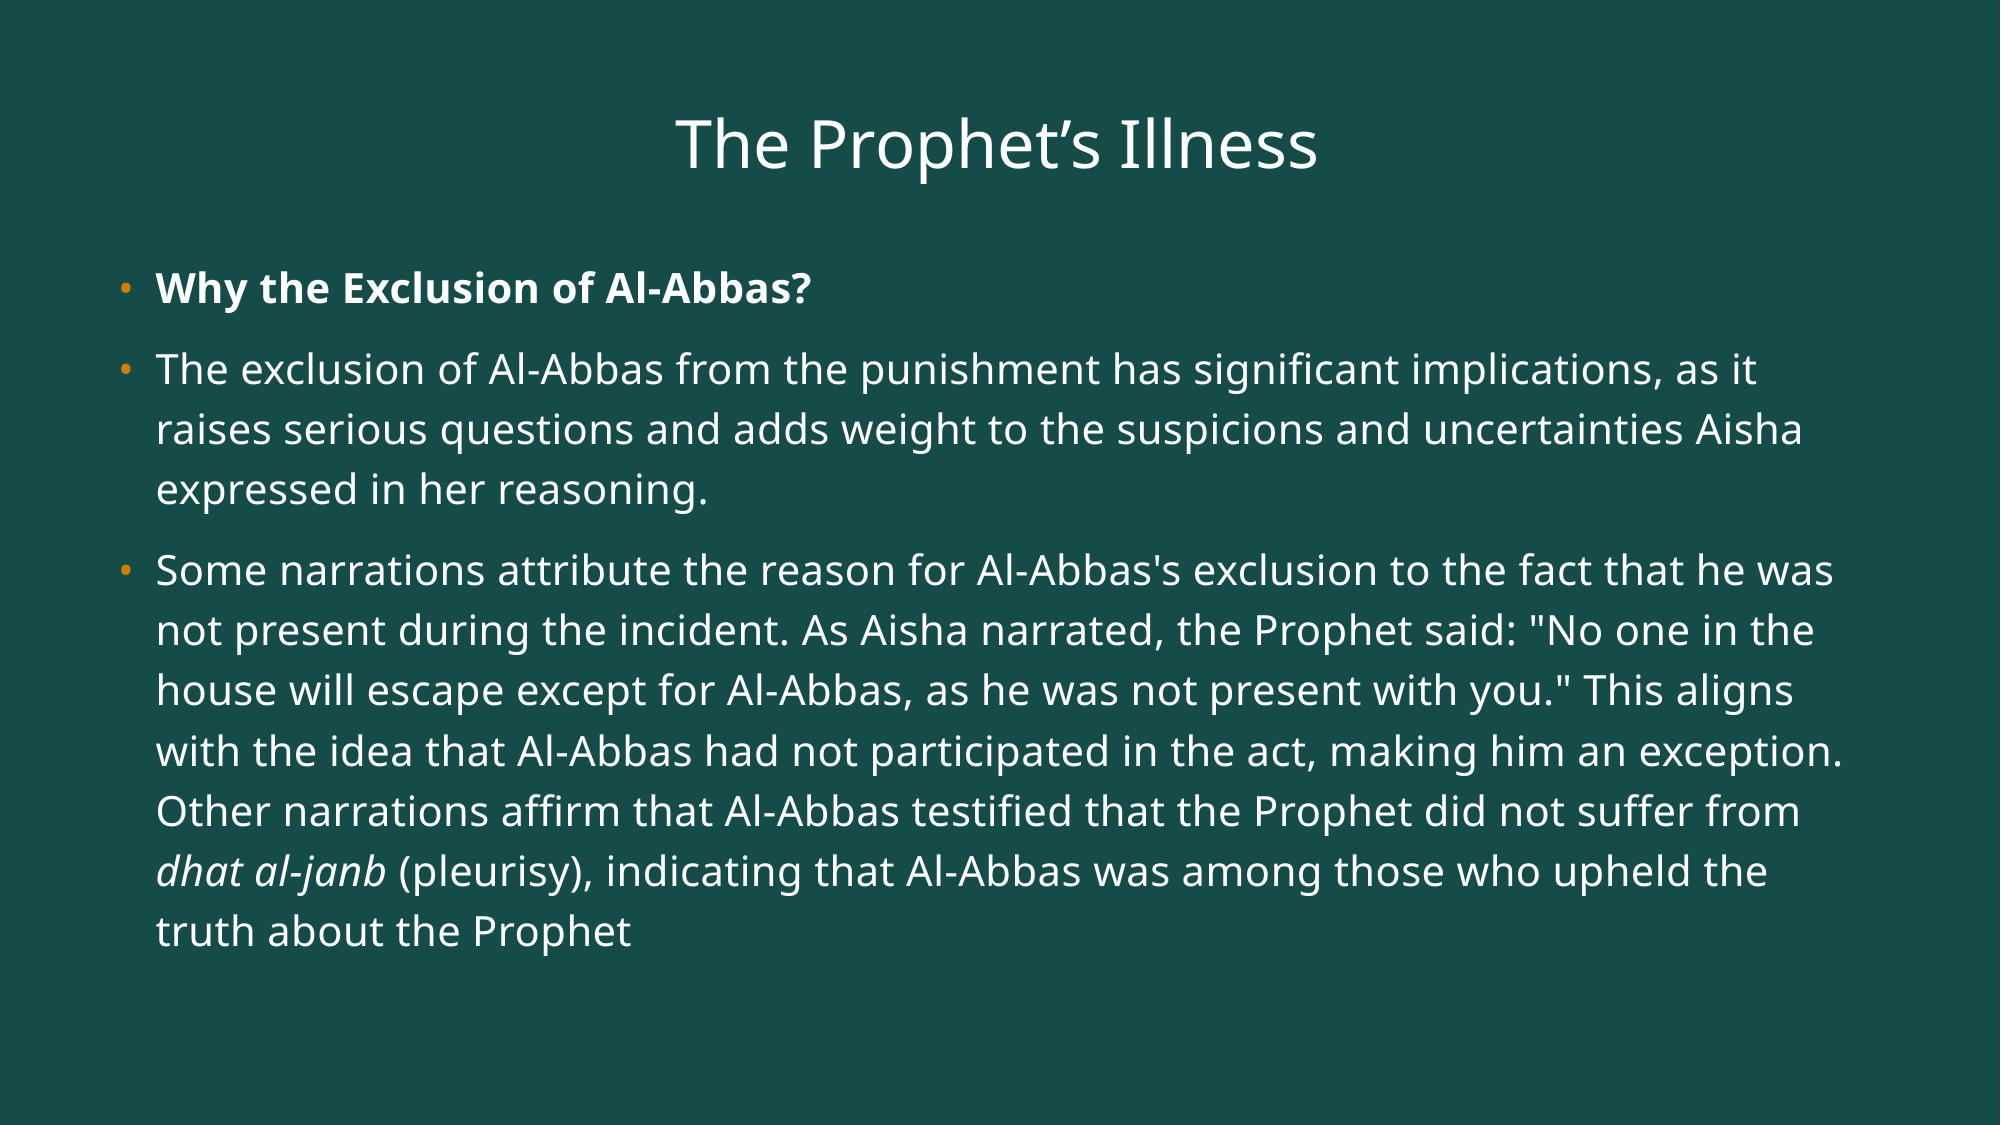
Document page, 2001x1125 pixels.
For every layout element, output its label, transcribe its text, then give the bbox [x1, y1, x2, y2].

list Why the Exclusion of Al-Abbas? The exclusion of Al-Abbas from the punishment has significant implications, as it raises serious questions and adds weight to the suspicions and uncertainties Aisha expressed in her reasoning. Some narrations attribute the reason for Al-Abbas's exclusion to the fact that he was not present during the incident. As Aisha narrated, the Prophet said: "No one in the house will escape except for Al-Abbas, as he was not present with you." This aligns with the idea that Al-Abbas had not participated in the act, making him an exception. Other narrations affirm that Al-Abbas testified that the Prophet did not suffer from dhat al-janb (pleurisy), indicating that Al-Abbas was among those who upheld the truth about the Prophet [118, 252, 1878, 1009]
title The Prophet’s Illness [118, 101, 1878, 236]
